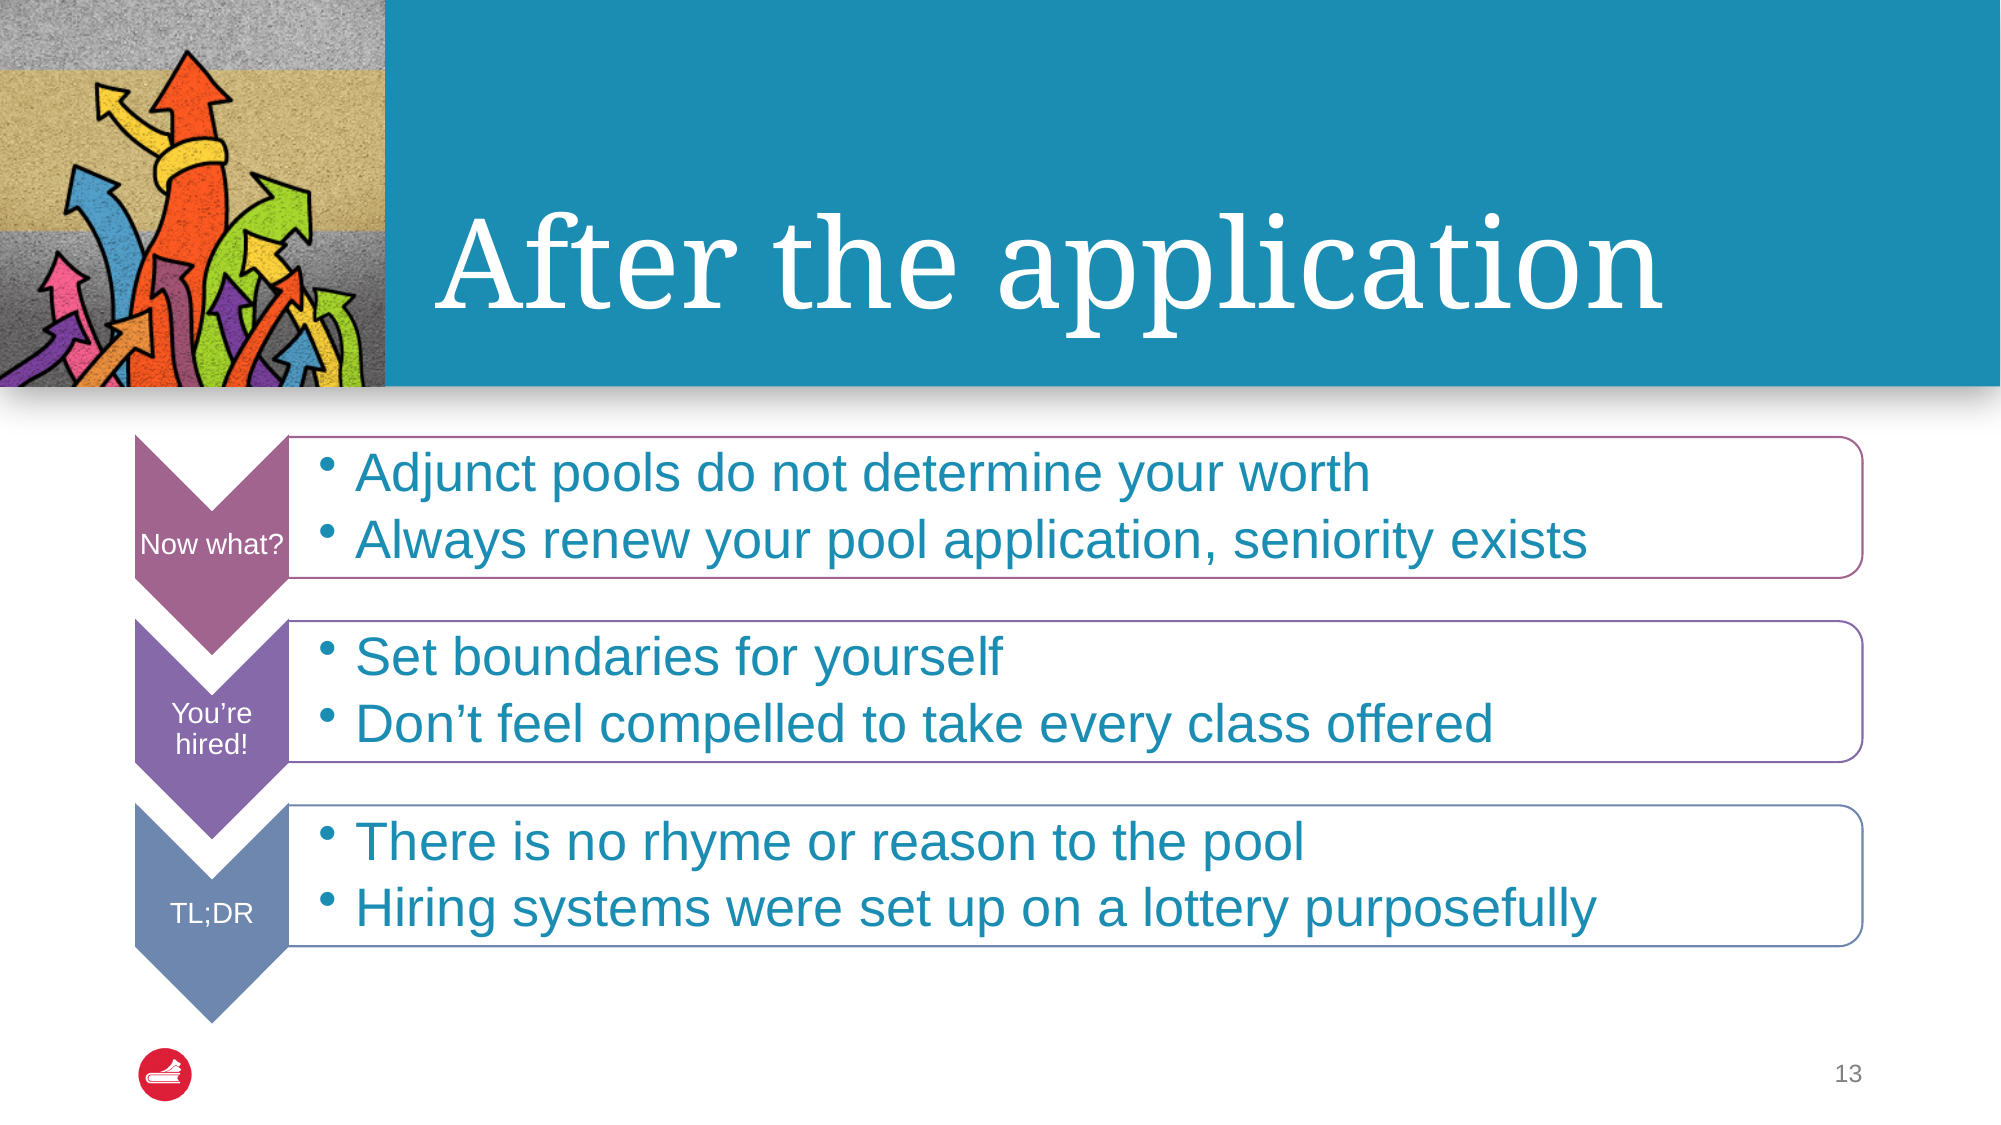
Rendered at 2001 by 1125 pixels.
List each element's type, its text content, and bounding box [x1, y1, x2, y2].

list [136, 436, 1863, 1023]
title After the application [420, 66, 1863, 343]
slide_number 13 [1712, 1042, 1863, 1103]
picture [136, 1046, 193, 1103]
picture [0, 0, 385, 387]
